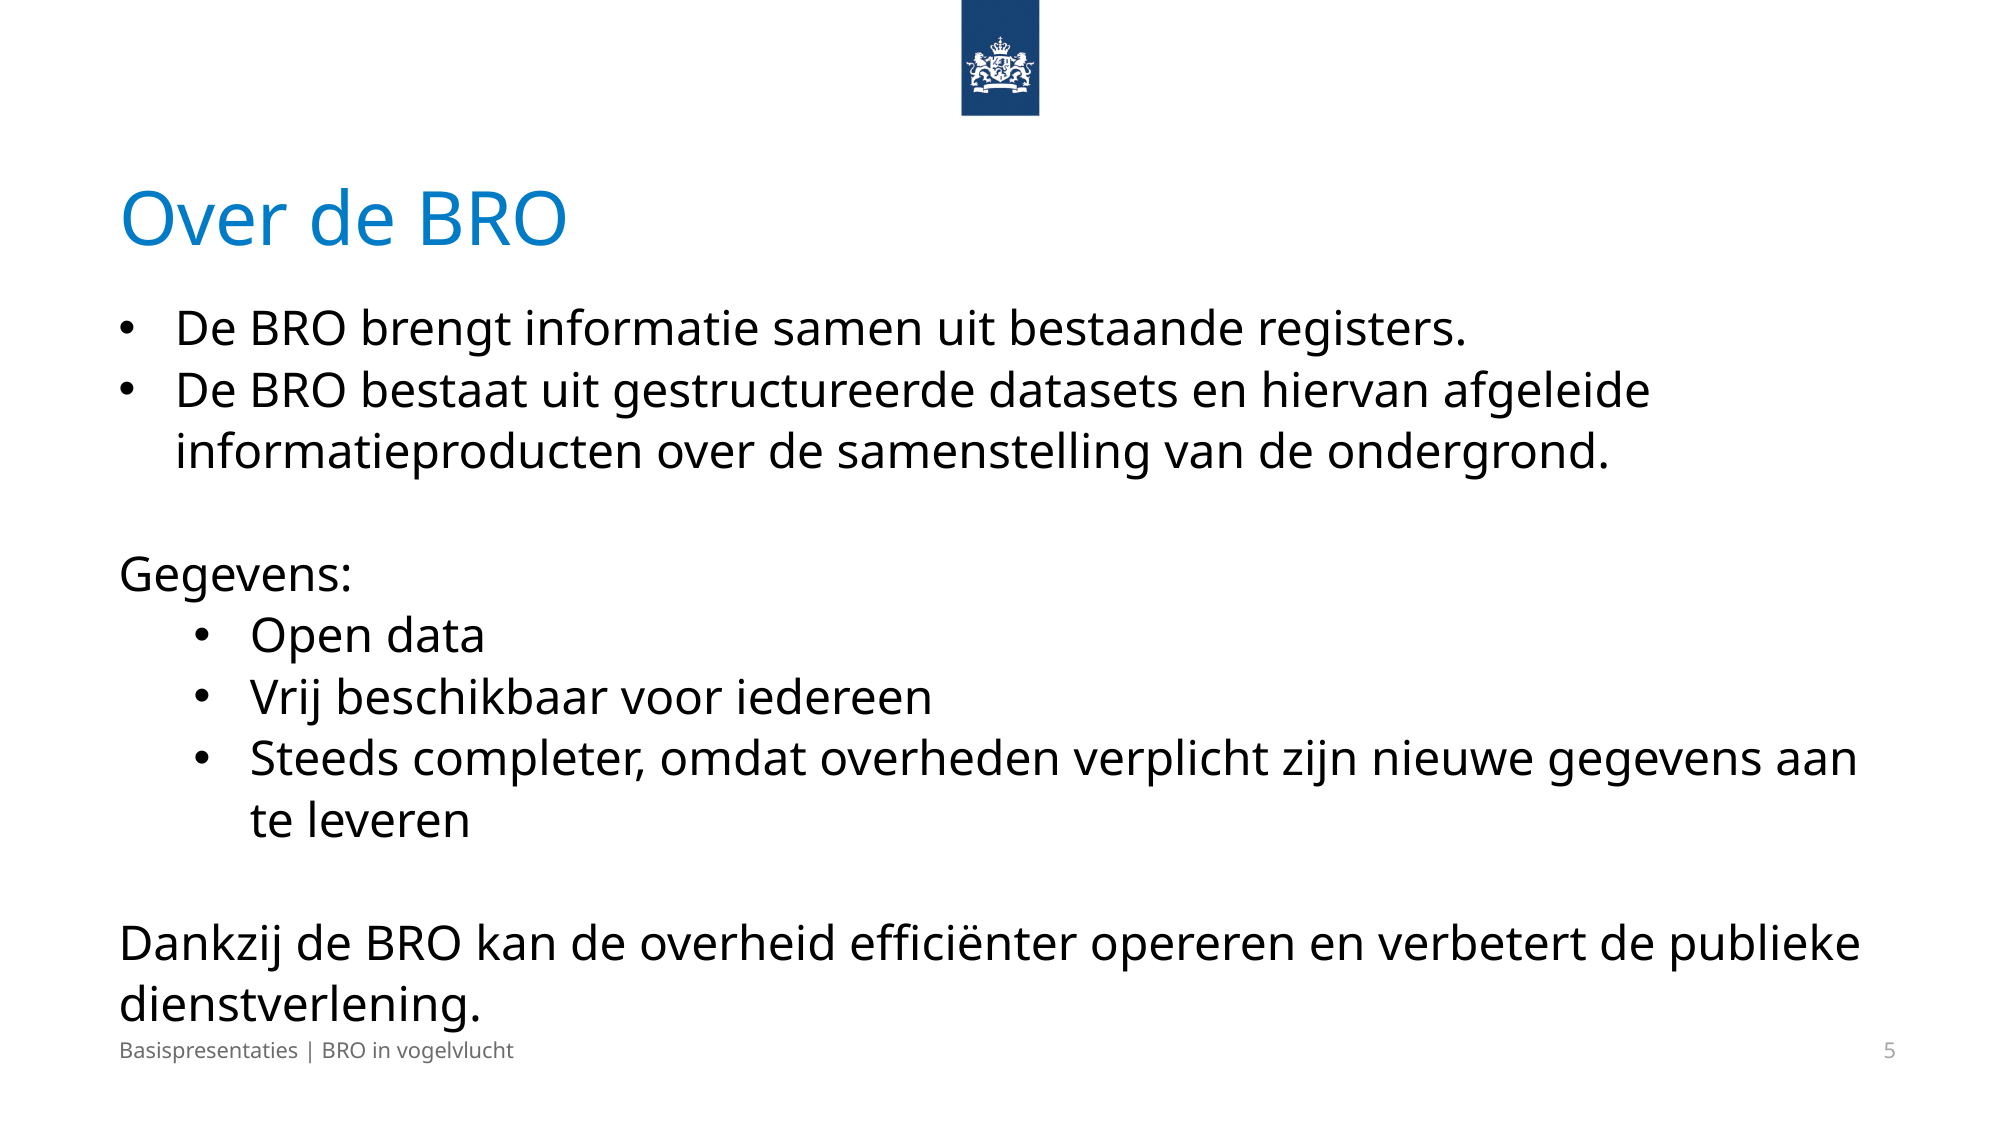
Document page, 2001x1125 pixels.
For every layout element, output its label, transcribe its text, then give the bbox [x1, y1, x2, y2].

footer Basispresentaties | BRO in vogelvlucht [104, 1039, 925, 1074]
text_box De BRO brengt informatie samen uit bestaande registers. De BRO bestaat uit gestructureerde datasets en hiervan afgeleide informatieproducten over de samenstelling van de ondergrond. Gegevens: Open data Vrij beschikbaar voor iedereen Steeds completer, omdat overheden verplicht zijn nieuwe gegevens aan te leveren Dankzij de BRO kan de overheid efficiënter opereren en verbetert de publieke dienstverlening. [103, 286, 1890, 1039]
title Over de BRO [104, 172, 1897, 260]
picture [0, 0, 2000, 174]
slide_number 5 [1074, 1020, 1897, 1074]
